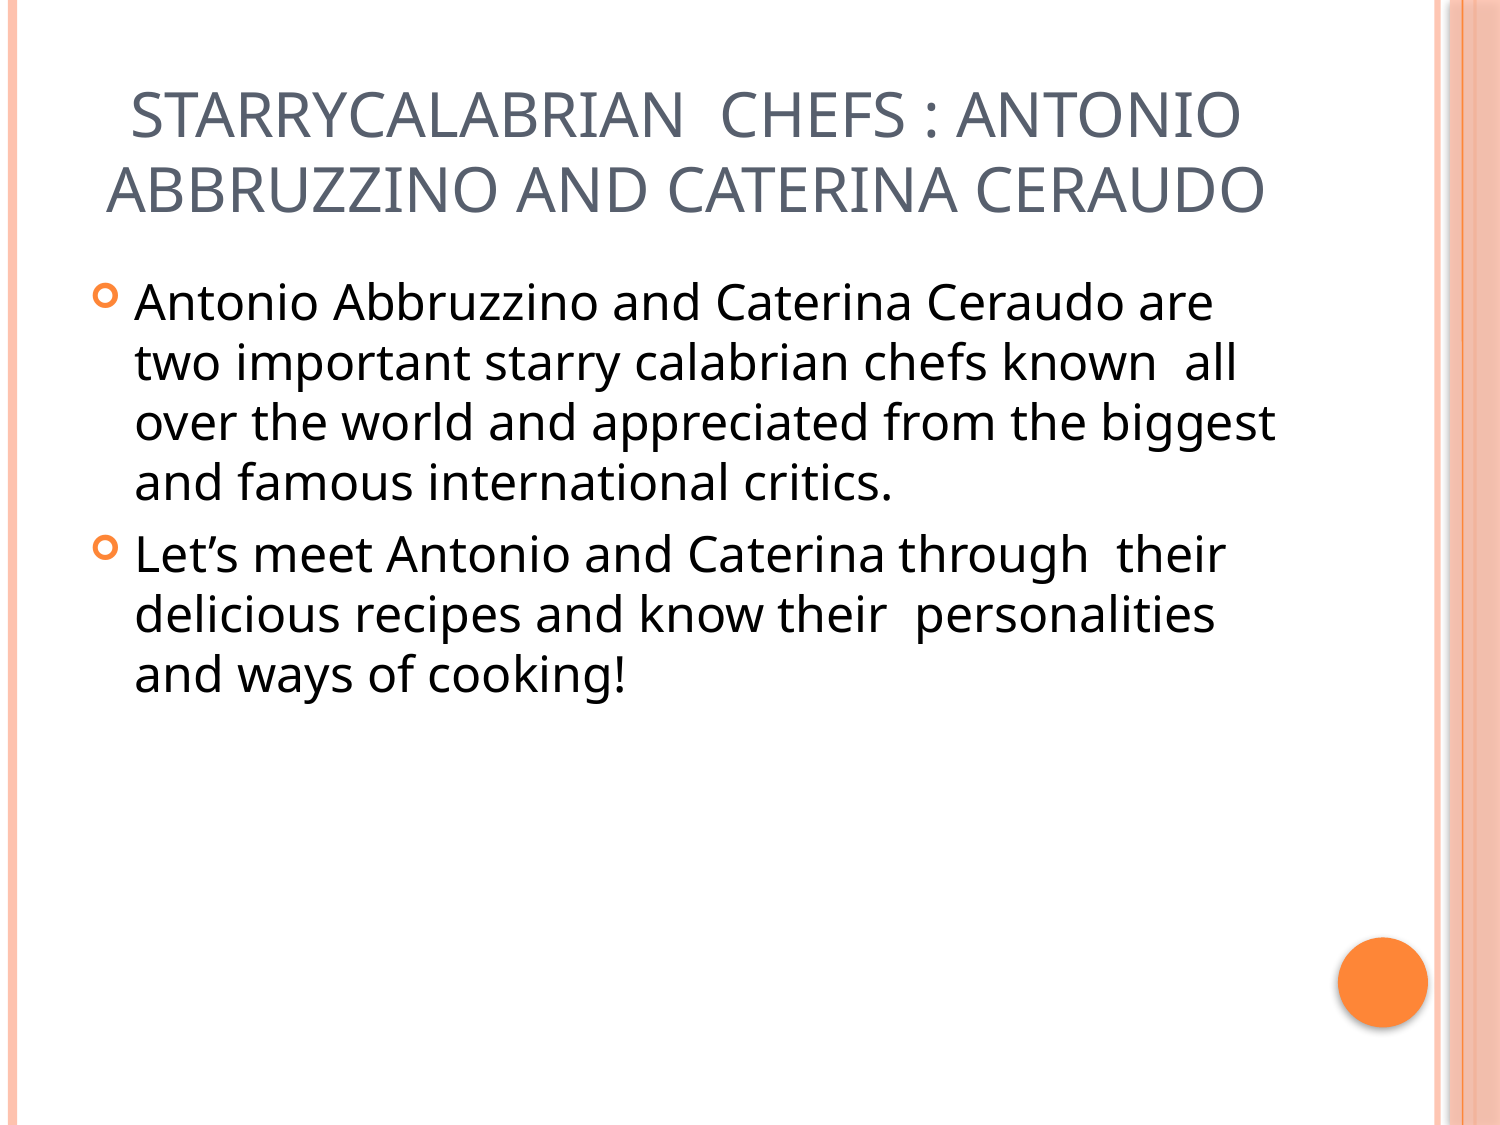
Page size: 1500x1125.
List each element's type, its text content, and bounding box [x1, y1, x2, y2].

title StarryCalabrian Chefs : Antonio Abbruzzino and Caterina Ceraudo [75, 45, 1300, 233]
list Antonio Abbruzzino and Caterina Ceraudo are two important starry calabrian chefs known all over the world and appreciated from the biggest and famous international critics. Let’s meet Antonio and Caterina through their delicious recipes and know their personalities and ways of cooking! [75, 262, 1300, 1062]
